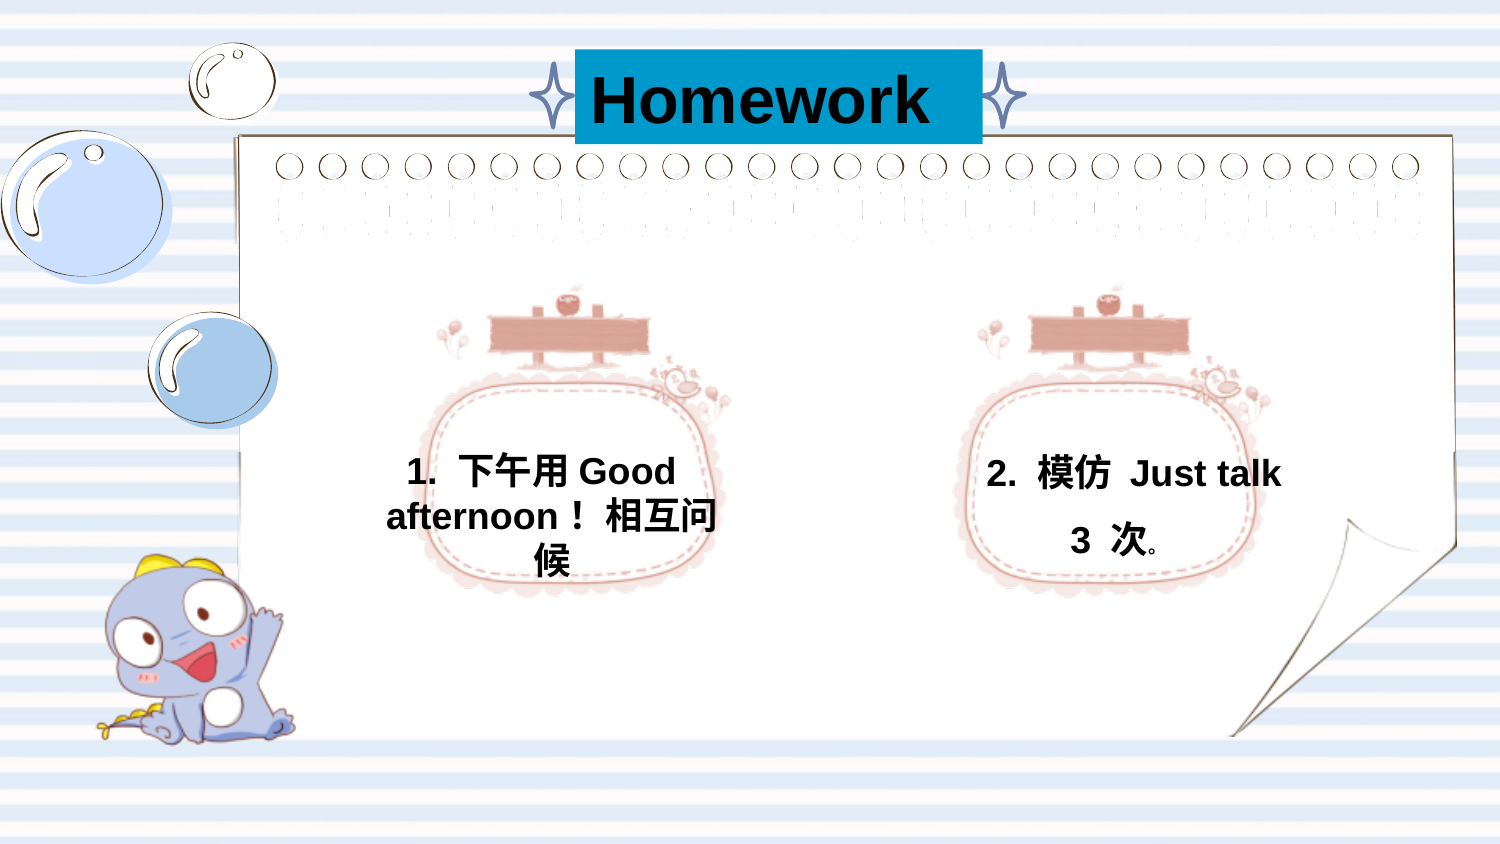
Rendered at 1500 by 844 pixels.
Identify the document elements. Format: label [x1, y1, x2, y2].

text_box [0, 29, 1457, 737]
picture [914, 265, 1305, 617]
picture [0, 0, 1500, 844]
